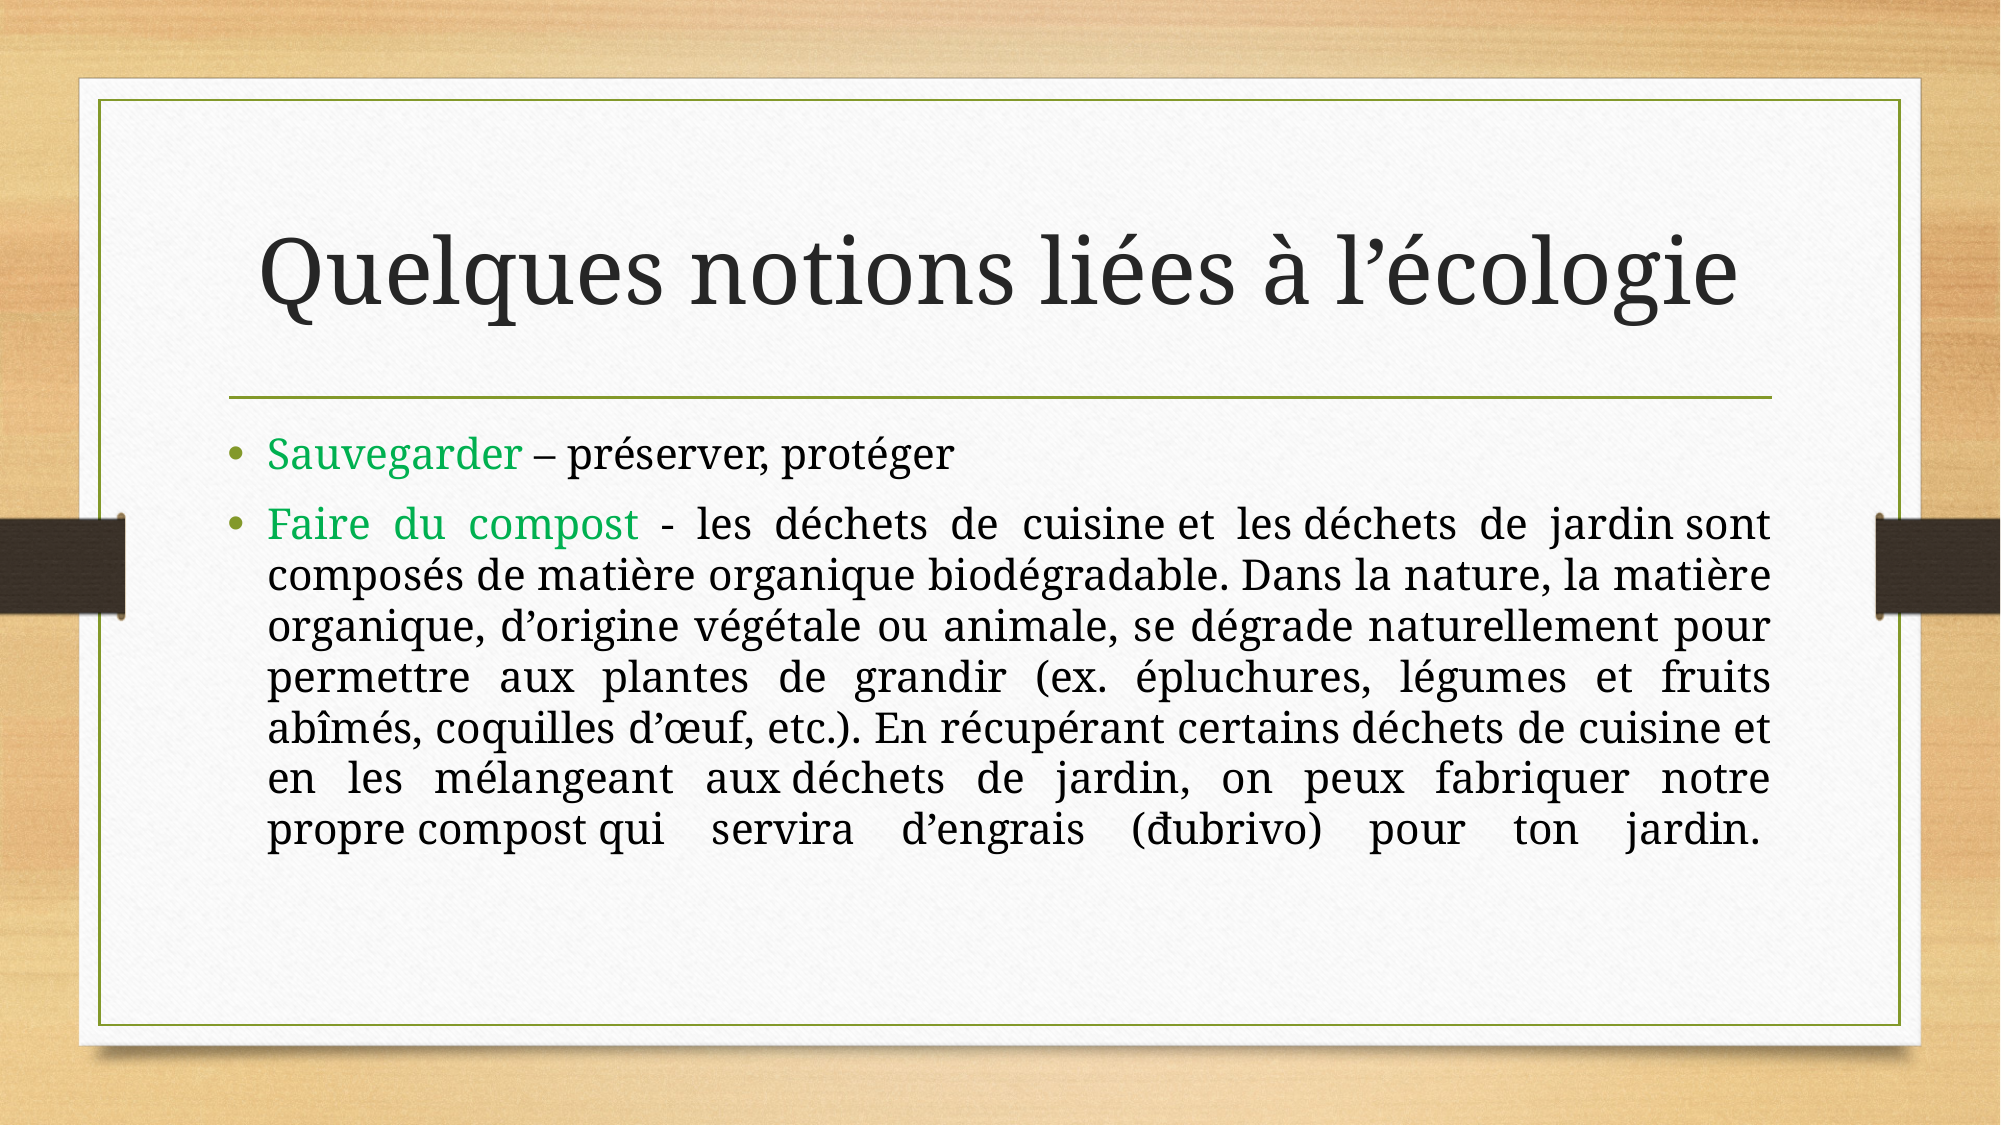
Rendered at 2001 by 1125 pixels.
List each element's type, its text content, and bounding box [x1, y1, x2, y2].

picture [0, 0, 2001, 1125]
title Quelques notions liées à l’écologie [212, 161, 1788, 375]
list Sauvegarder – préserver, protéger Faire du compost - les déchets de cuisine et les déchets de jardin sont composés de matière organique biodégradable. Dans la nature, la matière organique, d’origine végétale ou animale, se dégrade naturellement pour permettre aux plantes de grandir (ex. épluchures, légumes et fruits abîmés, coquilles d’œuf, etc.). En récupérant certains déchets de cuisine et en les mélangeant aux déchets de jardin, on peux fabriquer notre propre compost qui servira d’engrais (đubrivo) pour ton jardin. [212, 419, 1788, 964]
